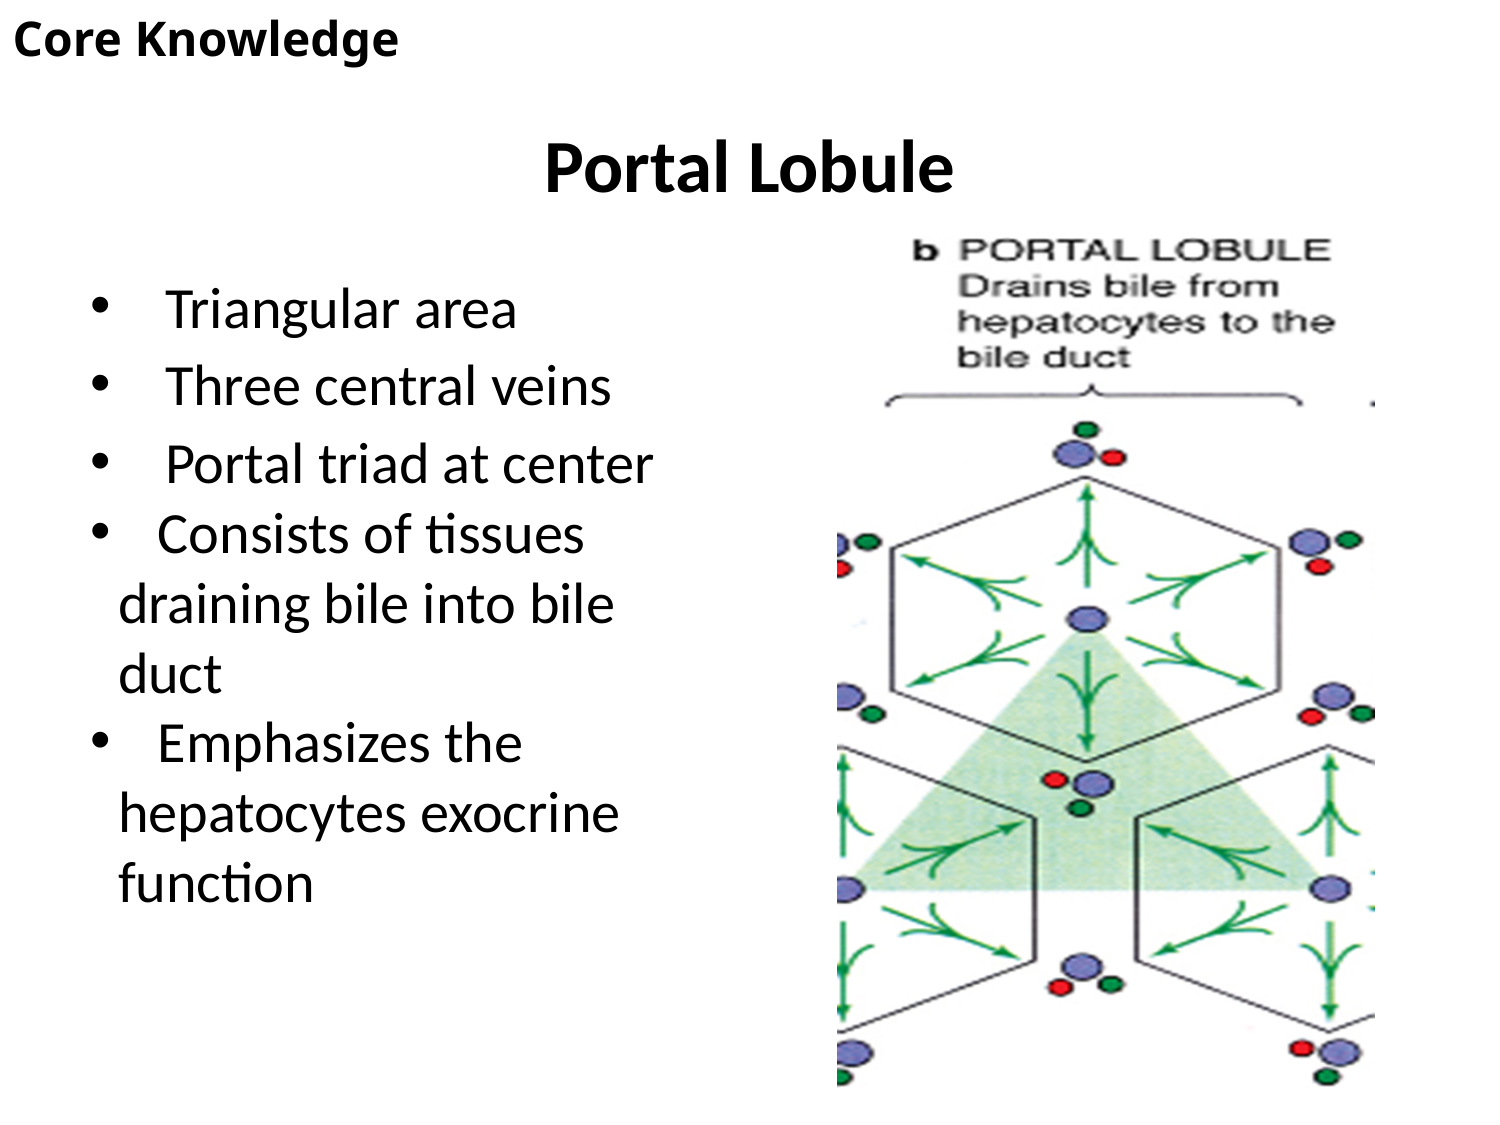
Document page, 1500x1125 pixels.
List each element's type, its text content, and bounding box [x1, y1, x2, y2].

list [837, 237, 1375, 1088]
title Portal Lobule [103, 59, 1397, 278]
text_box Core Knowledge [3, 3, 409, 79]
list Triangular area Three central veins Portal triad at center Consists of tissues draining bile into bile duct Emphasizes the hepatocytes exocrine function [75, 262, 738, 1125]
